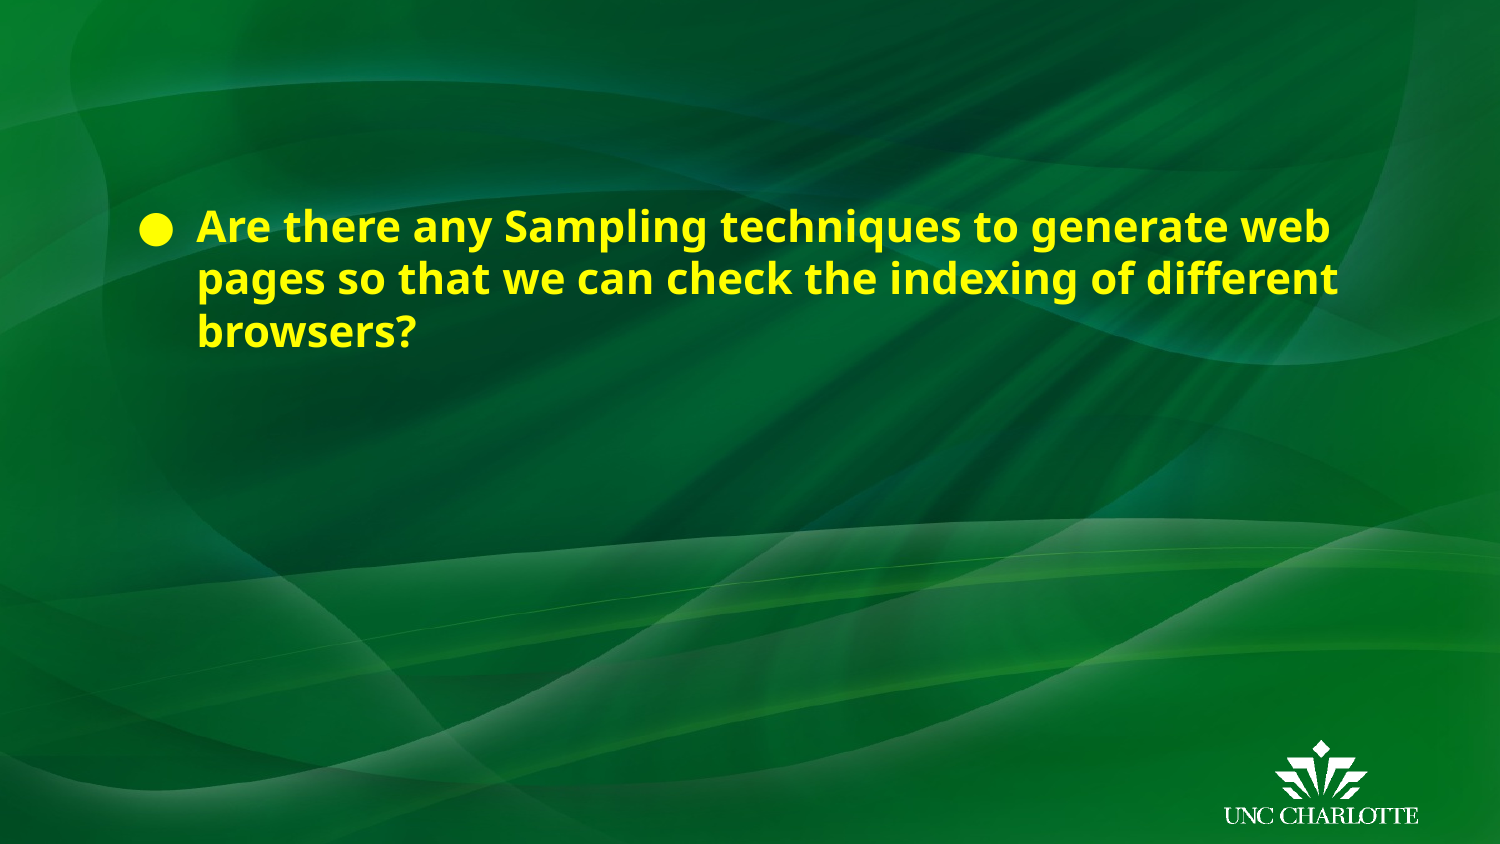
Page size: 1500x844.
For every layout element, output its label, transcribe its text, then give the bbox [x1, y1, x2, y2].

text_box Are there any Sampling techniques to generate web pages so that we can check the indexing of different browsers? [106, 183, 1356, 392]
picture [0, 0, 1500, 844]
